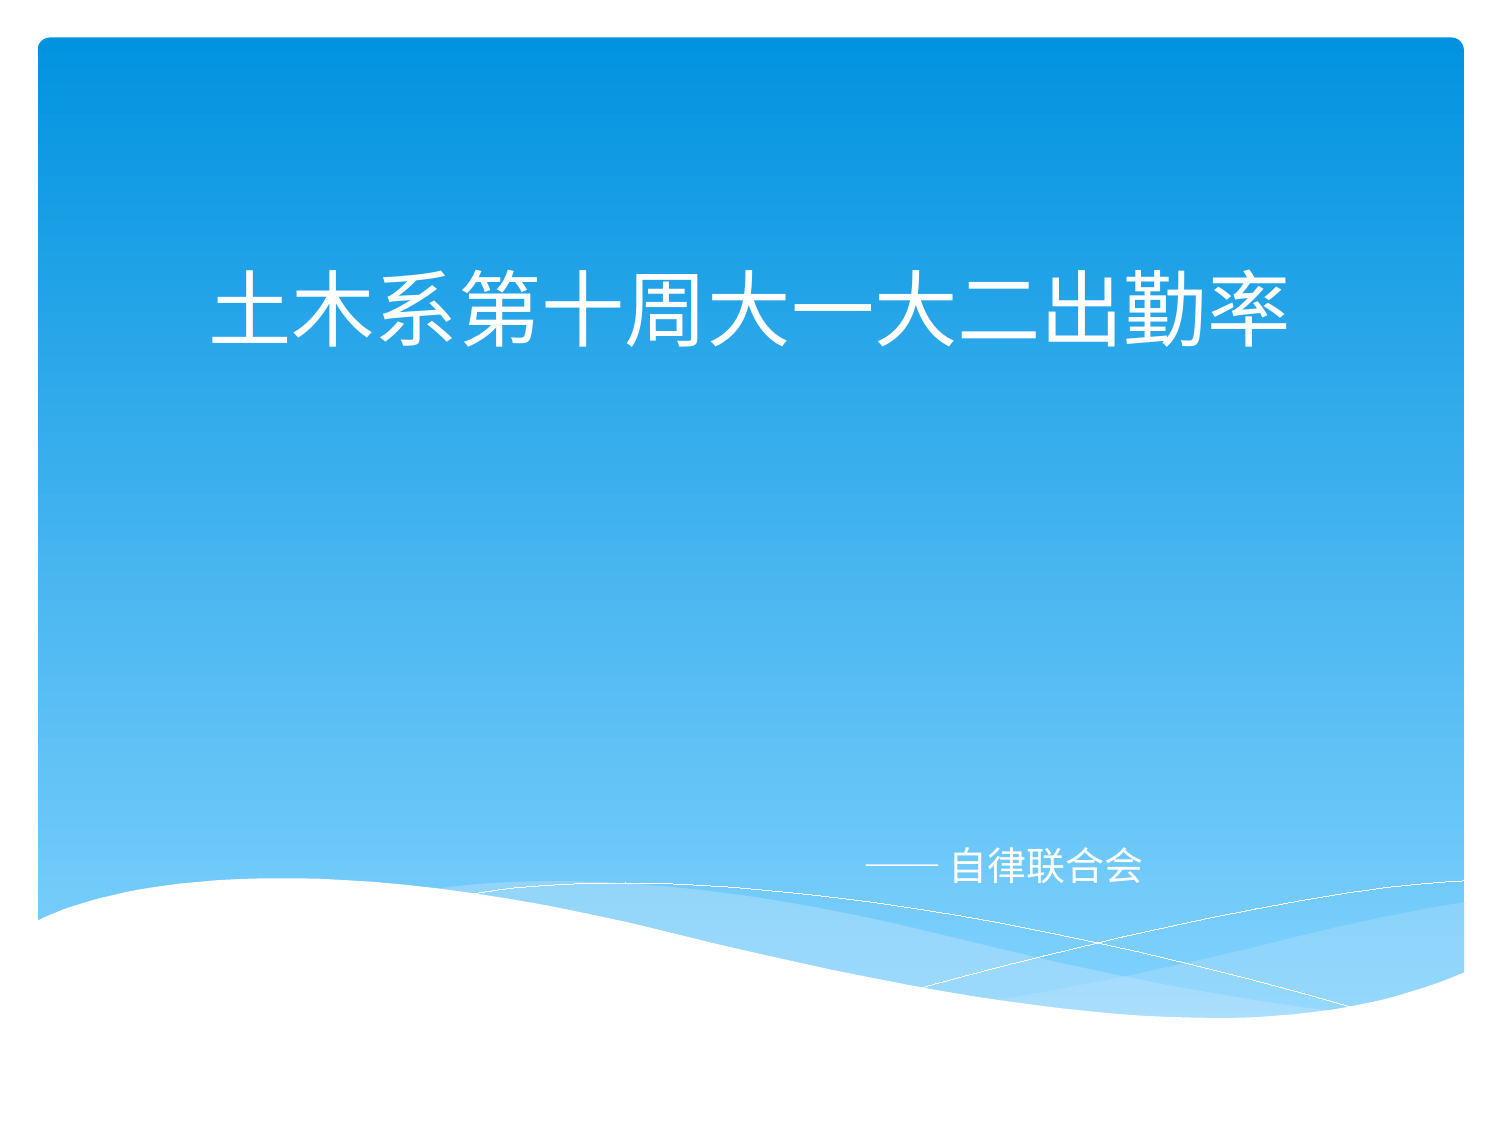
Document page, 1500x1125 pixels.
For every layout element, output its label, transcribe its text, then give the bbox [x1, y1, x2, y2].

title 土木系第十周大一大二出勤率 [112, 160, 1388, 453]
subtitle ——自律联合会 [478, 834, 1500, 896]
